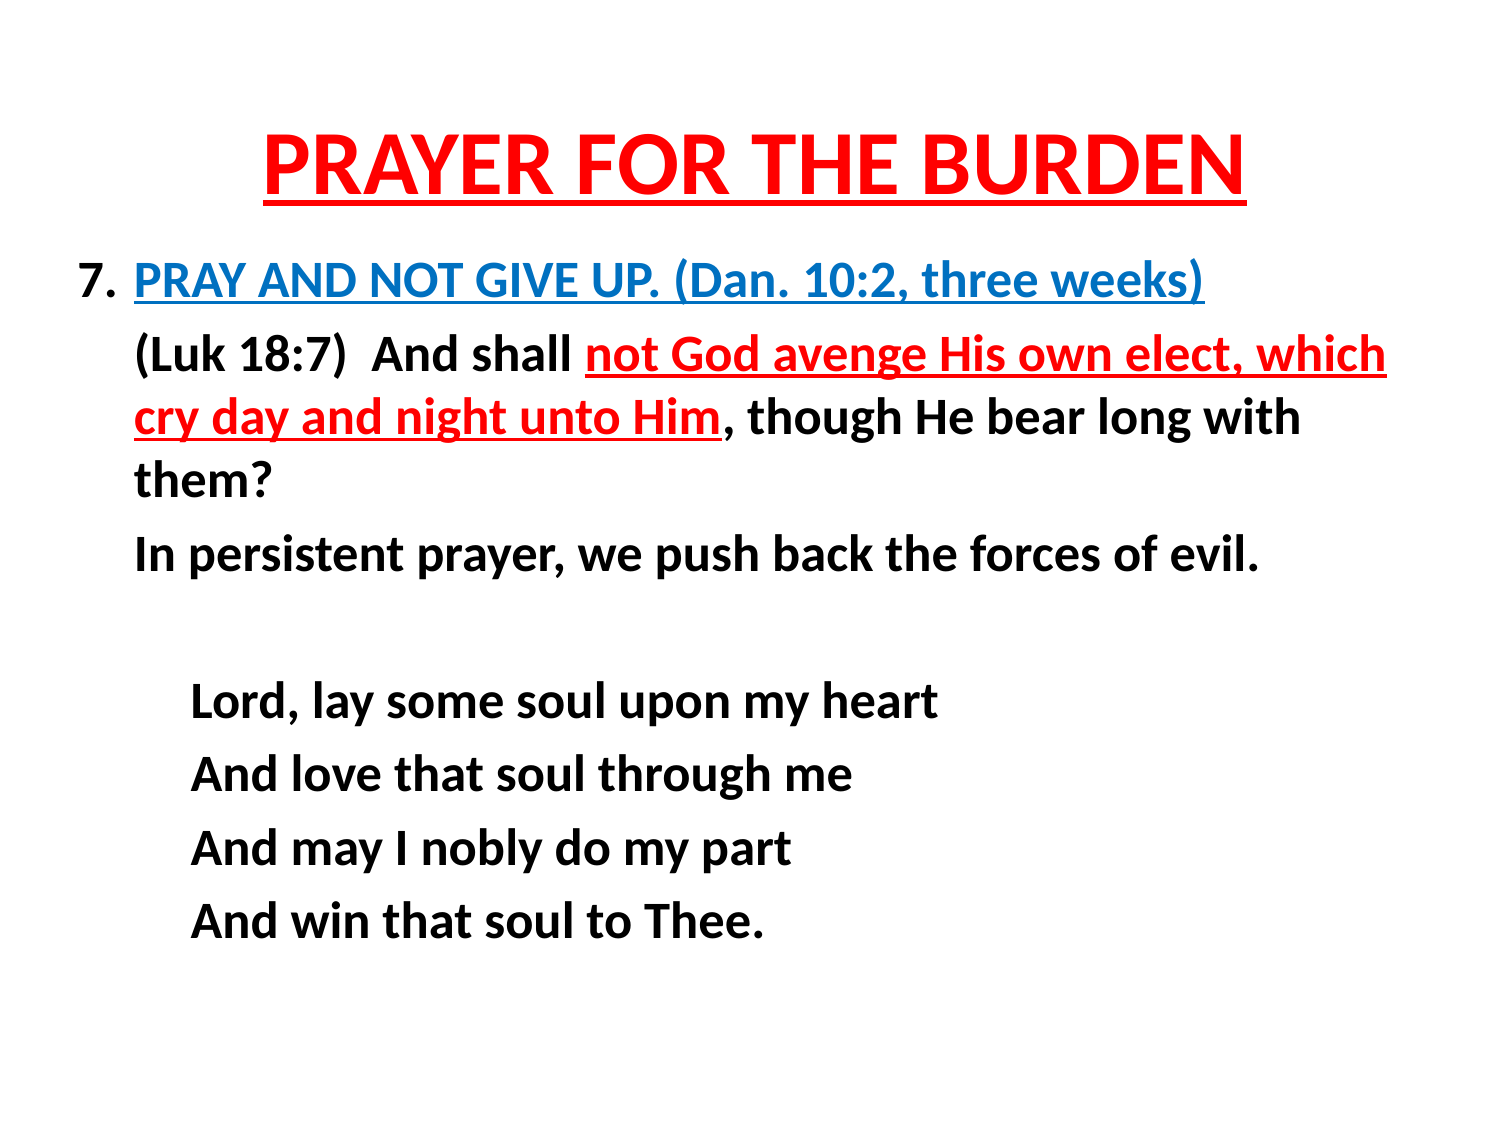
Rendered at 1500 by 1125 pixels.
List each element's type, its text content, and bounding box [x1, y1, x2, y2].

list 7. PRAY AND NOT GIVE UP. (Dan. 10:2, three weeks) (Luk 18:7) And shall not God avenge His own elect, which cry day and night unto Him, though He bear long with them? In persistent prayer, we push back the forces of evil. Lord, lay some soul upon my heart And love that soul through me And may I nobly do my part And win that soul to Thee. [62, 237, 1413, 958]
title PRAYER FOR THE BURDEN [80, 75, 1431, 213]
